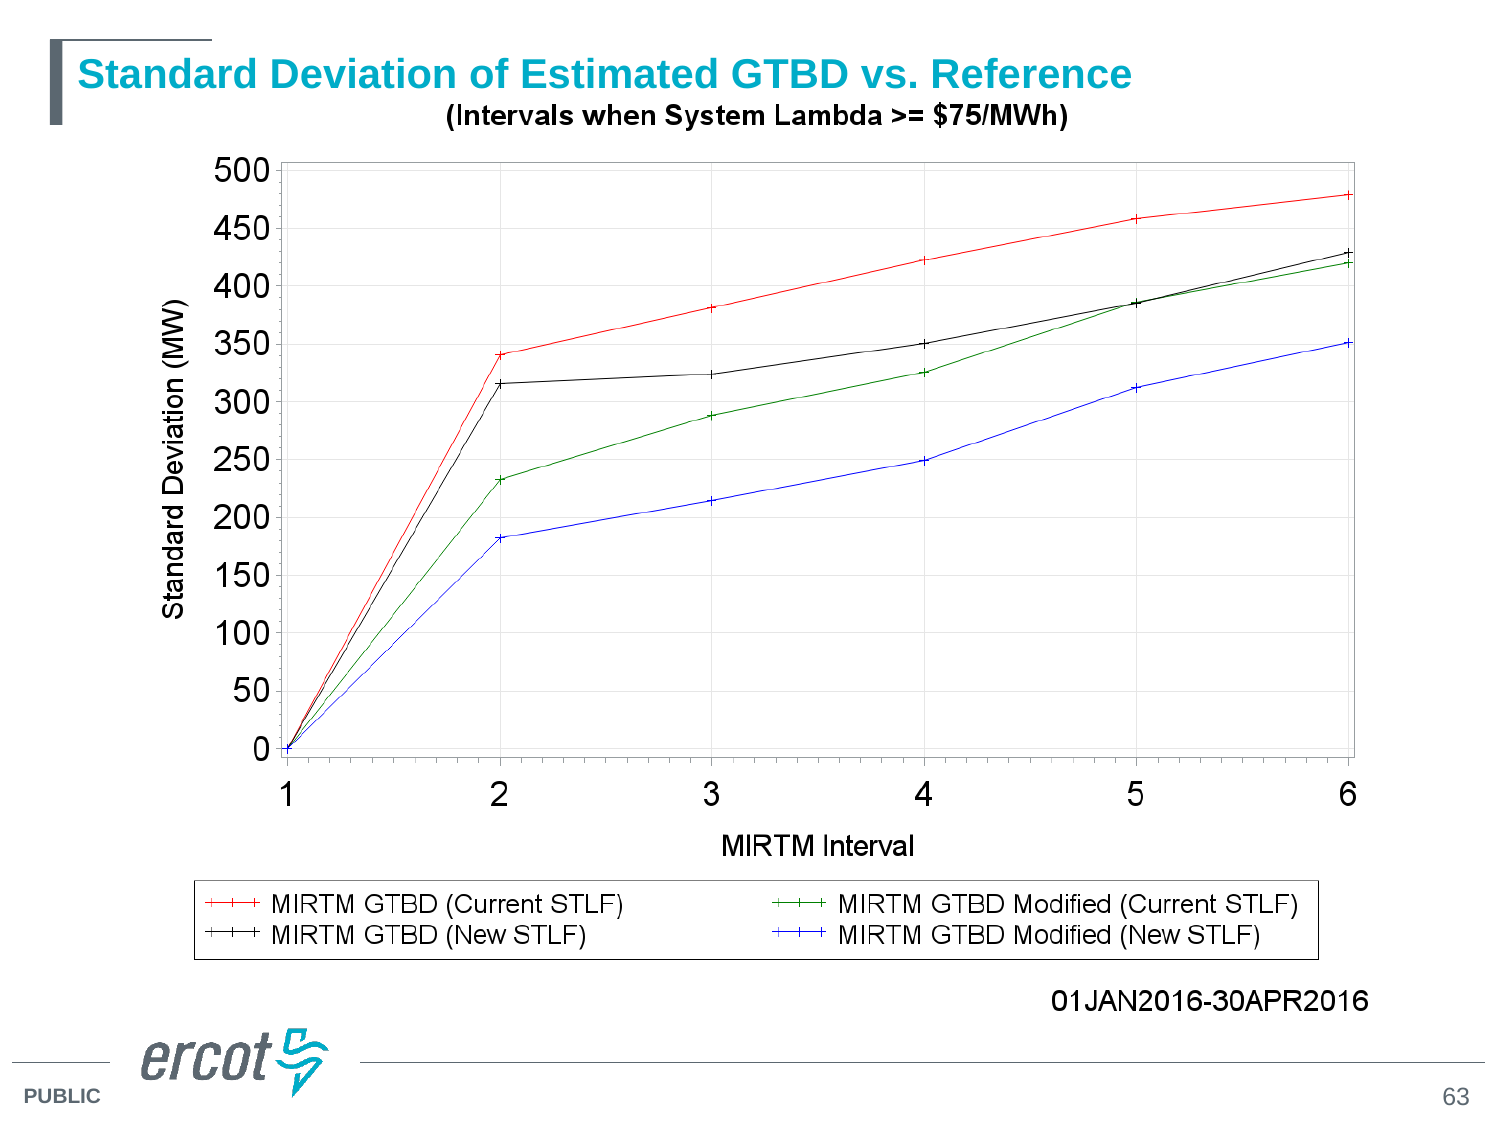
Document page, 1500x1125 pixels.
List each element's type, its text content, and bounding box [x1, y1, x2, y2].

title Standard Deviation of Estimated GTBD vs. Reference [62, 39, 1450, 228]
picture [137, 1024, 332, 1100]
picture [143, 99, 1369, 1019]
